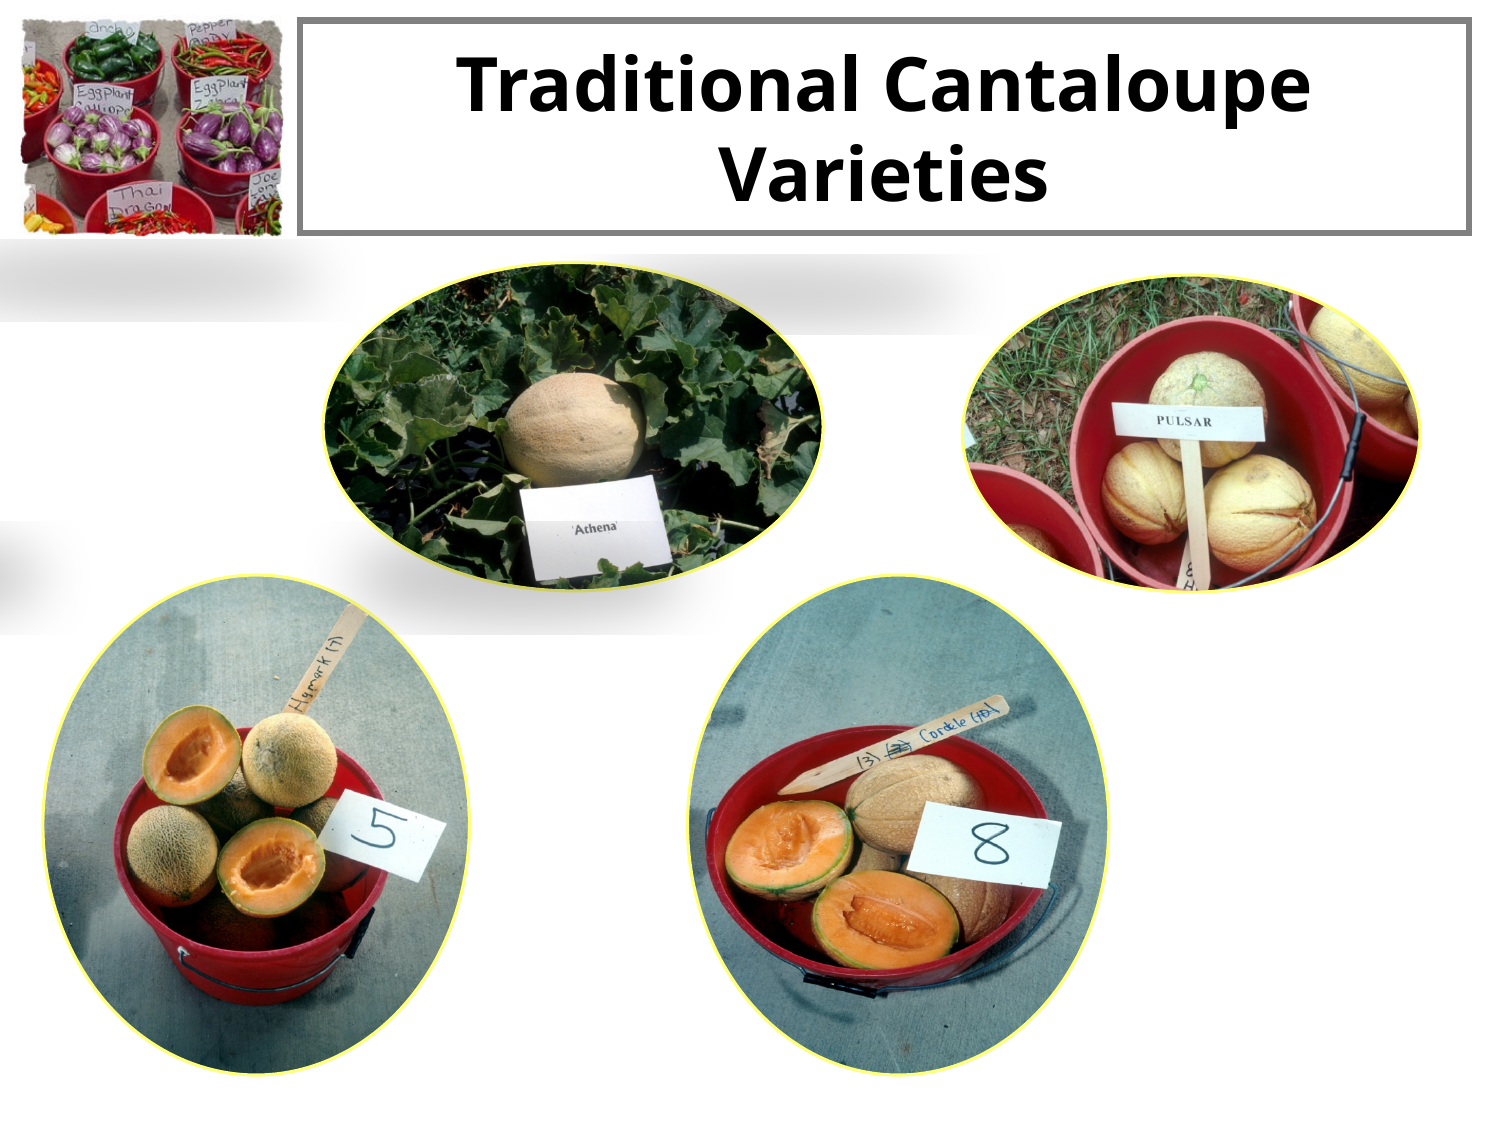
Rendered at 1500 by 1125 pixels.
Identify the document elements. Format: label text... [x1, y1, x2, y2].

title Traditional Cantaloupe Varieties [297, 17, 1472, 236]
picture [322, 262, 1421, 1076]
picture [20, 15, 284, 238]
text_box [42, 574, 470, 1076]
